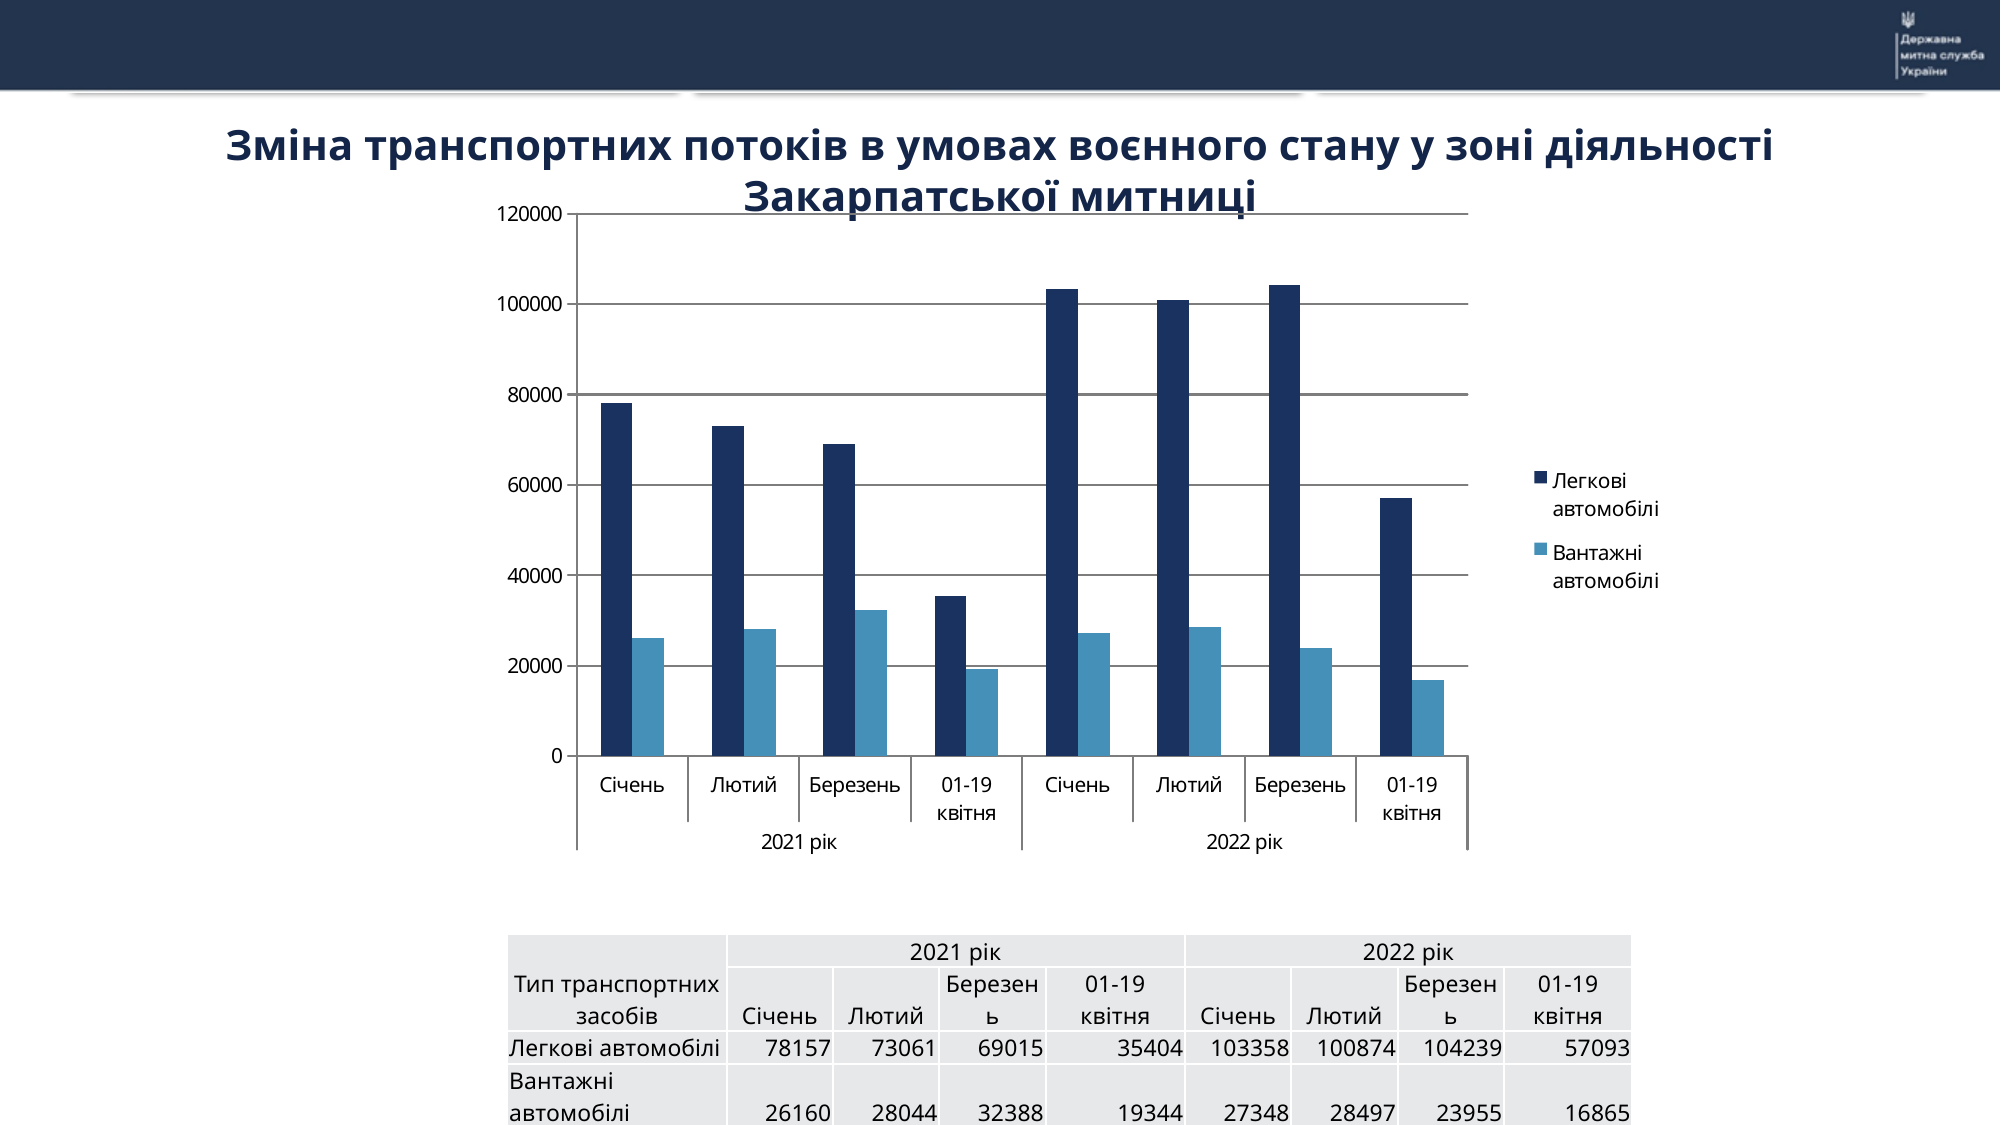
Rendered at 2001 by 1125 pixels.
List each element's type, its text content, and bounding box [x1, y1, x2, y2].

table_cell 69015 [940, 1032, 1045, 1063]
table_cell Березень [1399, 968, 1503, 1030]
table_cell 01-19 квітня [1505, 968, 1631, 1030]
table_cell 26160 [728, 1065, 832, 1125]
table_cell Січень [1186, 968, 1290, 1030]
table_cell 32388 [940, 1065, 1045, 1125]
table_cell 23955 [1399, 1065, 1503, 1125]
picture [0, 0, 2000, 94]
table_cell 103358 [1186, 1032, 1290, 1063]
table_header 2022 рік [1186, 935, 1631, 966]
table_cell 01-19 квітня [1047, 968, 1184, 1030]
text_box Зміна транспортних потоків в умовах воєнного стану у зоні діяльності Закарпатської митниці [71, 111, 1929, 192]
table_cell Вантажні автомобілі [508, 1065, 726, 1125]
table_cell Лютий [834, 968, 938, 1030]
table_cell 78157 [728, 1032, 832, 1063]
table_cell 19344 [1047, 1065, 1184, 1125]
table_header 2021 рік [728, 935, 1184, 966]
chart [462, 191, 1707, 922]
table_cell Березень [940, 968, 1045, 1030]
table_cell 28044 [834, 1065, 938, 1125]
table_cell Легкові автомобілі [508, 1032, 726, 1063]
table_cell 100874 [1292, 1032, 1397, 1063]
table_header Тип транспортних засобів [508, 935, 726, 1030]
table_cell 104239 [1399, 1032, 1503, 1063]
table_cell 35404 [1047, 1032, 1184, 1063]
table_cell Лютий [1292, 968, 1397, 1030]
table_cell 16865 [1505, 1065, 1631, 1125]
table_cell 57093 [1505, 1032, 1631, 1063]
table_cell 73061 [834, 1032, 938, 1063]
table_cell 27348 [1186, 1065, 1290, 1125]
table_cell Січень [728, 968, 832, 1030]
table_cell 28497 [1292, 1065, 1397, 1125]
